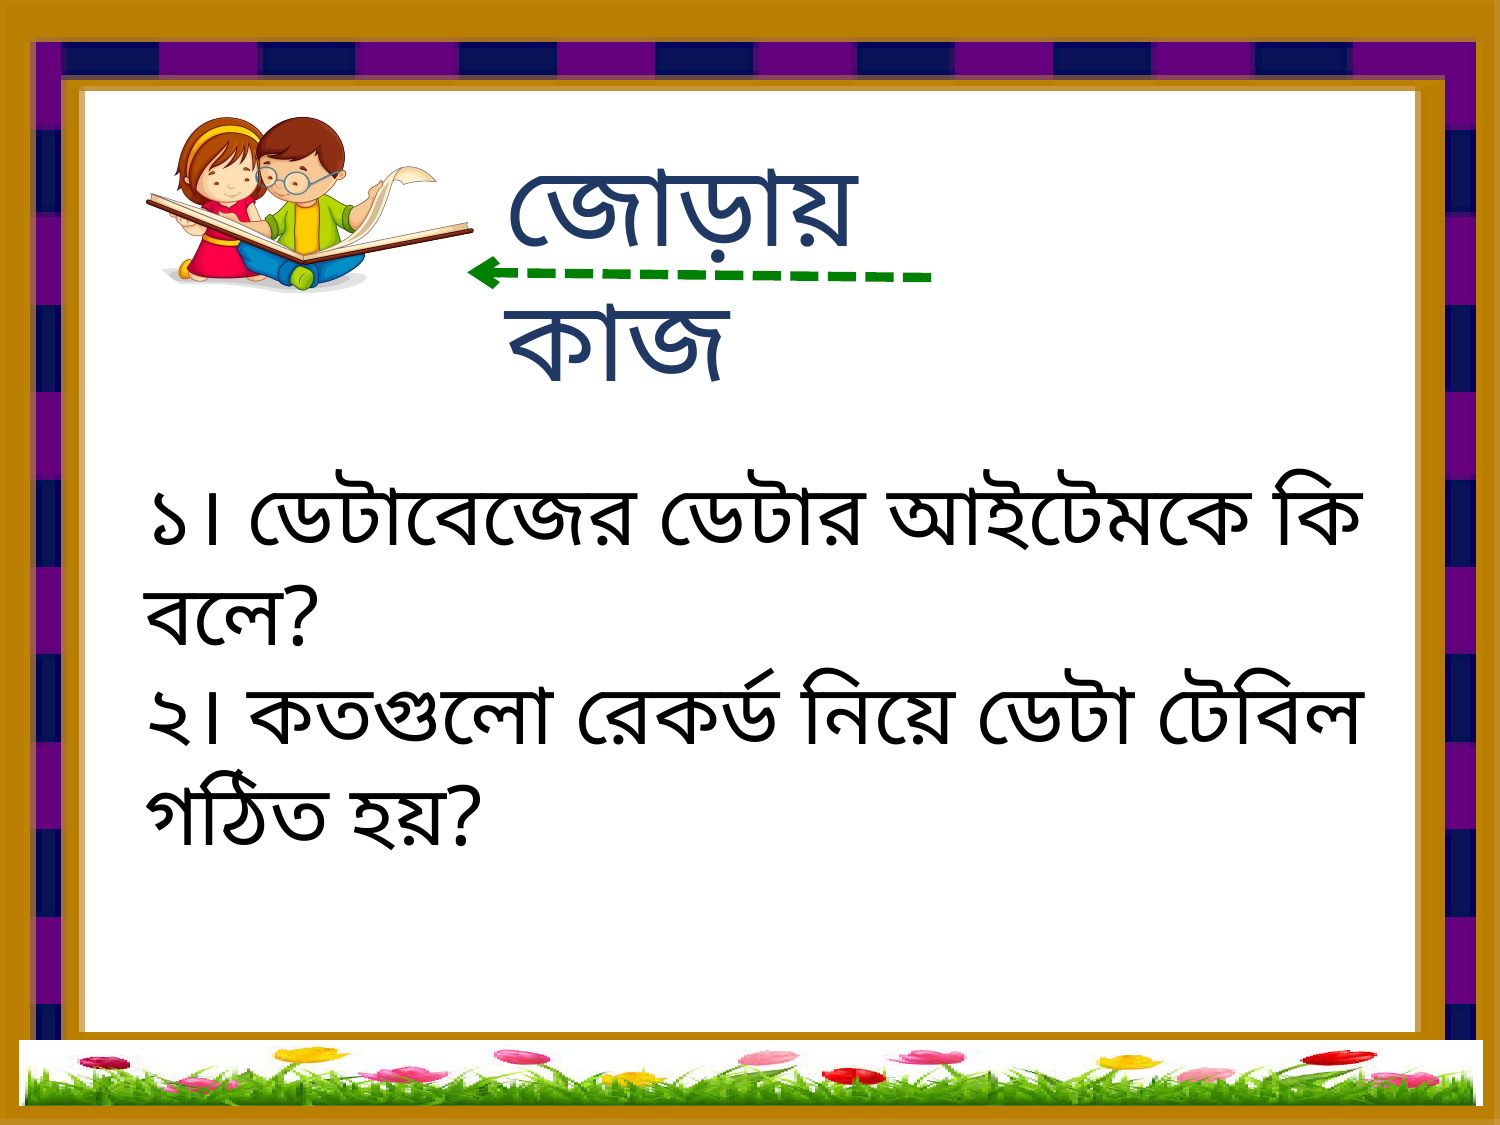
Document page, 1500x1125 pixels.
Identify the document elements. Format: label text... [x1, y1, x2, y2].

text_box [480, 272, 932, 278]
text_box জোড়ায় কাজ [490, 126, 986, 412]
text_box ১। ডেটাবেজের ডেটার আইটেমকে কি বলে? ২। কতগুলো রেকর্ড নিয়ে ডেটা টেবিল গঠিত হয়? [129, 454, 1393, 869]
picture [0, 0, 1500, 1125]
